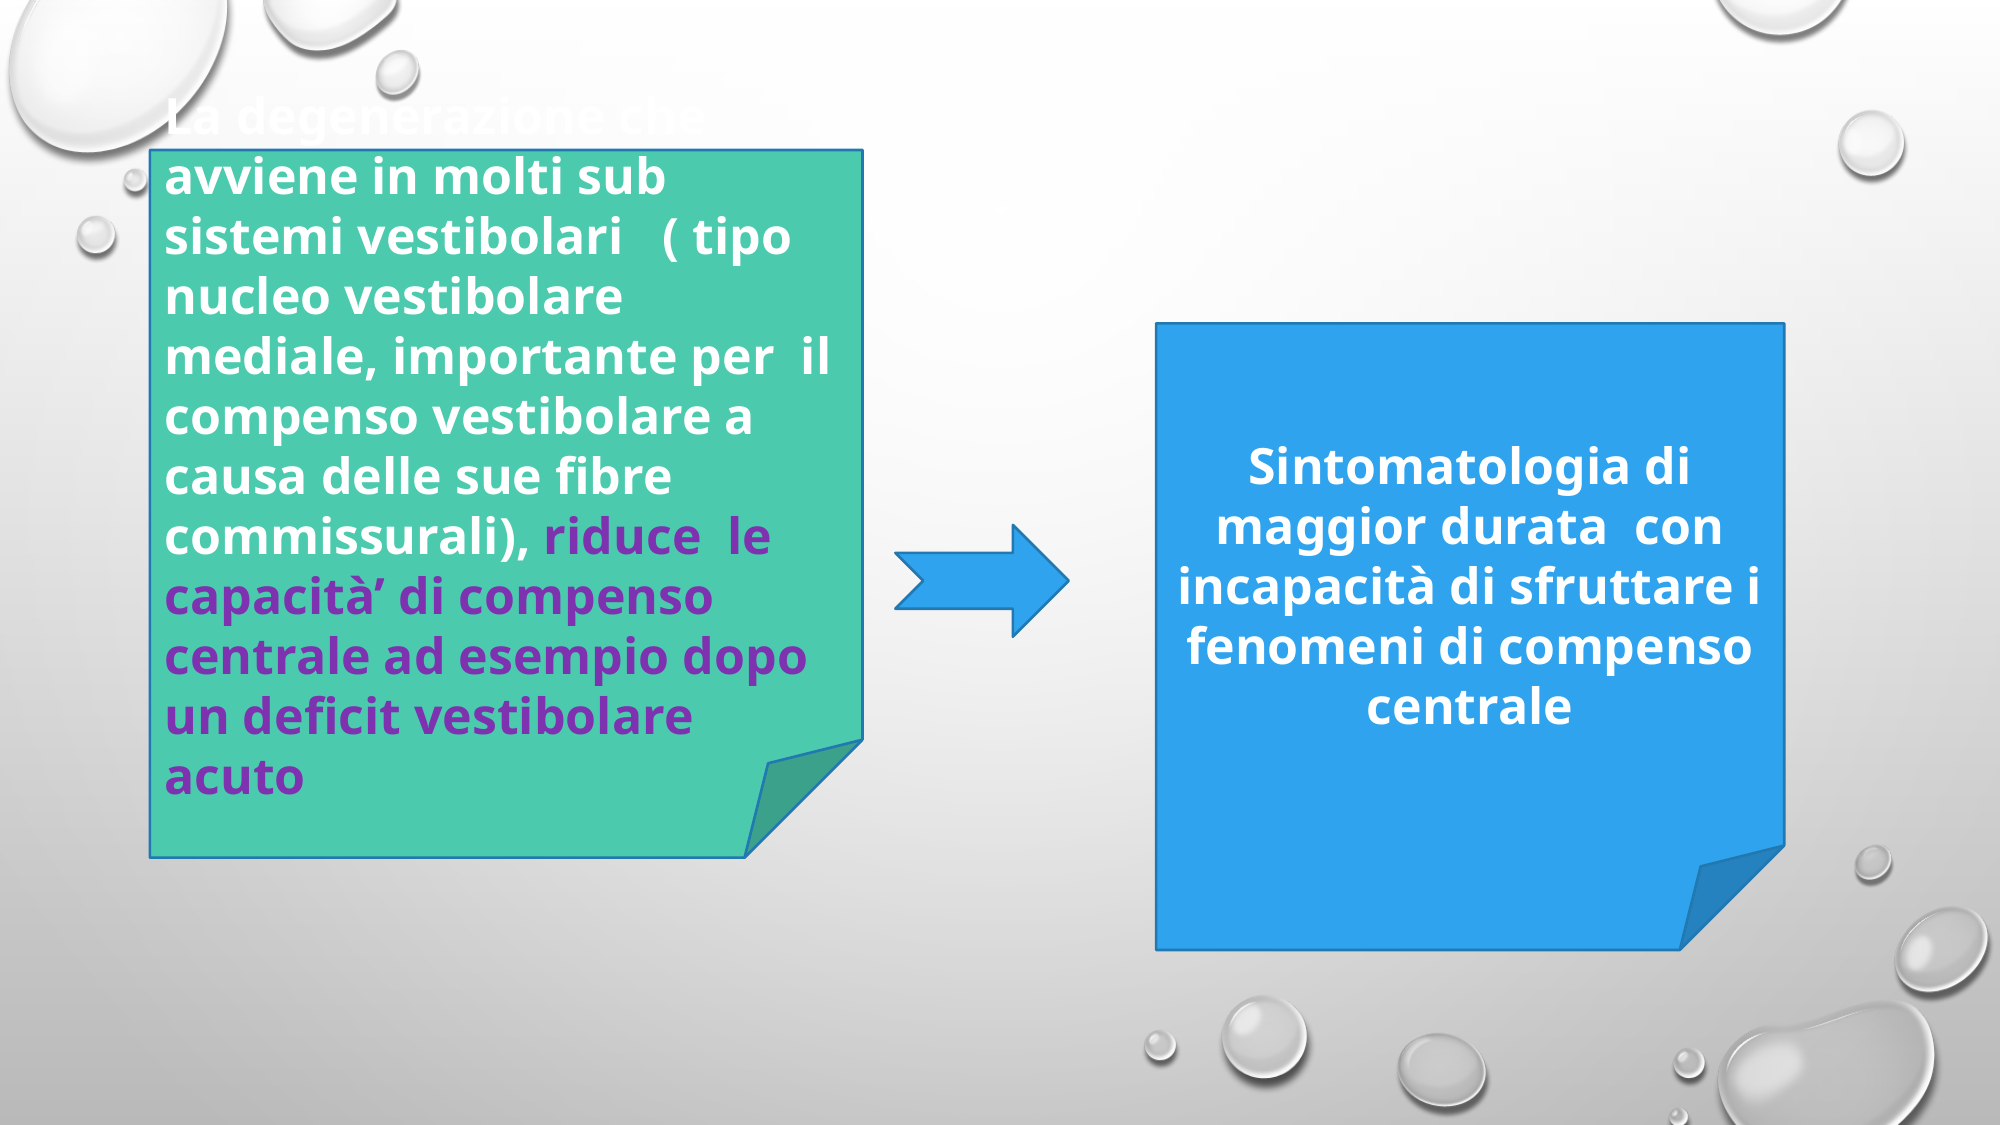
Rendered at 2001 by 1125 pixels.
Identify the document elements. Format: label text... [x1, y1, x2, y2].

text_box La degenerazione che avviene in molti sub sistemi vestibolari ( tipo nucleo vestibolare mediale, importante per il compenso vestibolare a causa delle sue fibre commissurali), riduce le capacità’ di compenso centrale ad esempio dopo un deficit vestibolare acuto [148, 148, 864, 859]
text_box [894, 523, 1070, 638]
text_box Sintomatologia di maggior durata con incapacità di sfruttare i fenomeni di compenso centrale [1154, 322, 1786, 952]
picture [0, 0, 2000, 1125]
